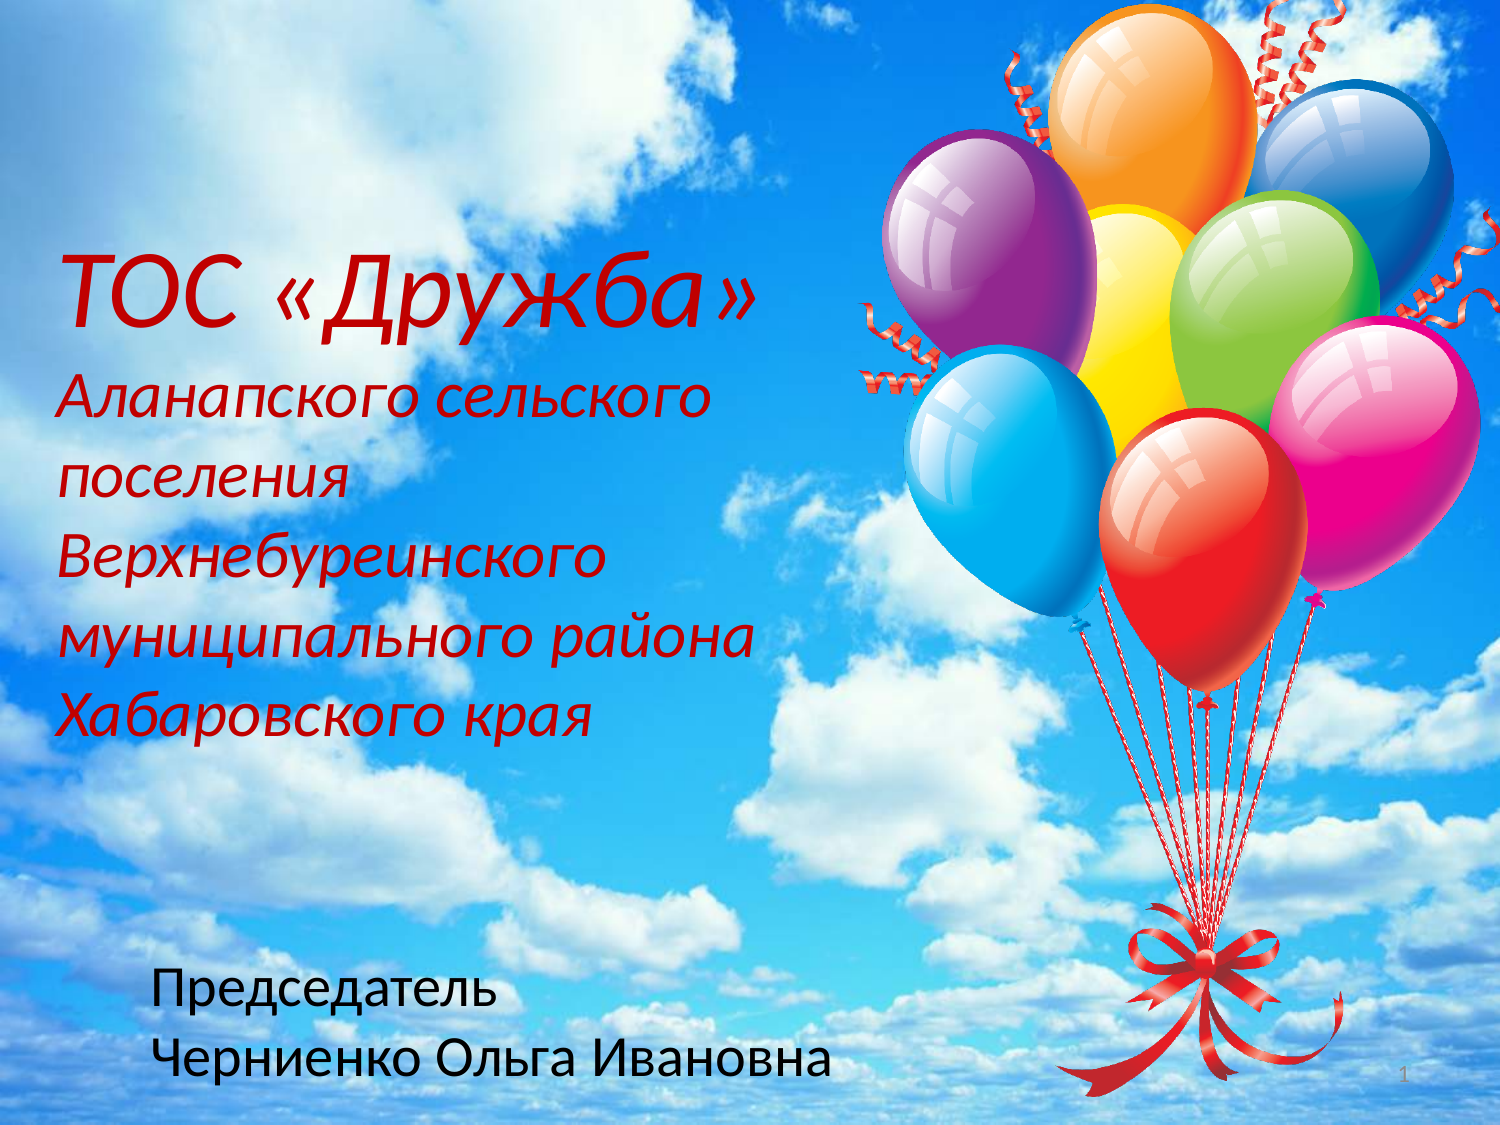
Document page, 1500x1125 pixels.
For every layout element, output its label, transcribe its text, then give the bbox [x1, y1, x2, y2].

picture [0, 0, 1500, 1125]
text_box Председатель Черниенко Ольга Ивановна [135, 940, 850, 1096]
text_box ТОС «Дружба» Аланапского сельского поселения Верхнебуреинского муниципального района Хабаровского края [41, 208, 850, 758]
